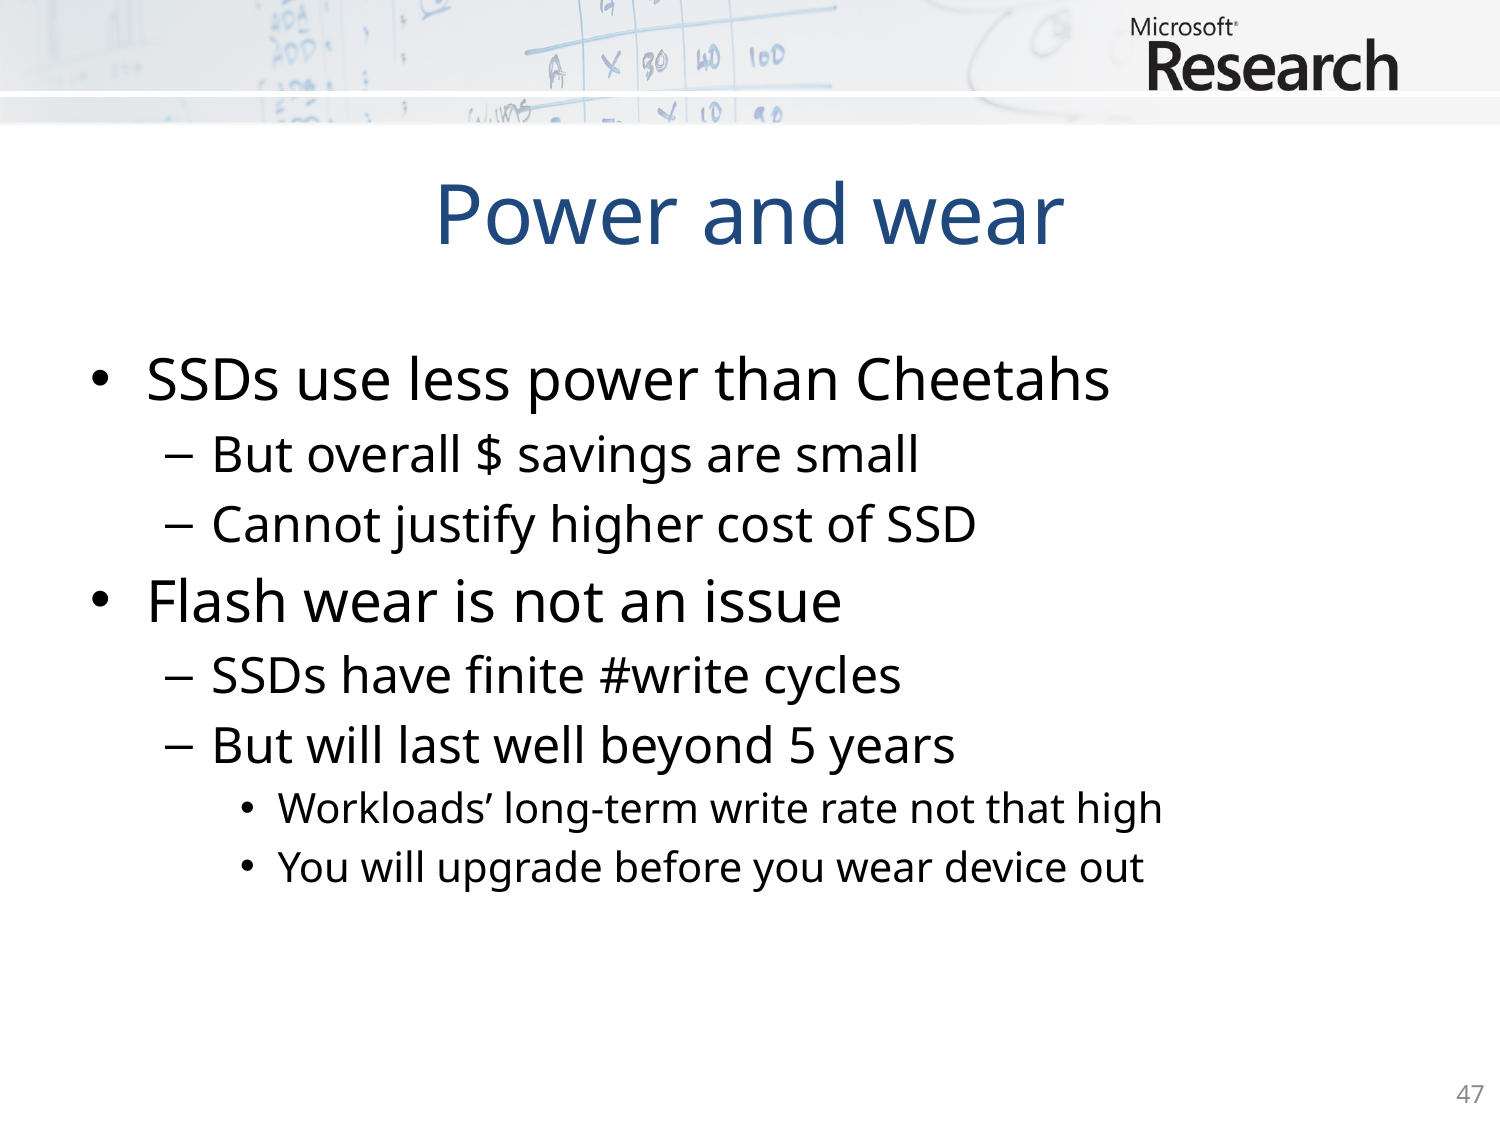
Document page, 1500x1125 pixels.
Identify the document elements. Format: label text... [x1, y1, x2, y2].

title Power and wear [74, 116, 1426, 305]
slide_number 47 [1149, 1065, 1500, 1125]
picture [0, 0, 1500, 251]
list SSDs use less power than Cheetahs But overall $ savings are small Cannot justify higher cost of SSD Flash wear is not an issue SSDs have finite #write cycles But will last well beyond 5 years Workloads’ long-term write rate not that high You will upgrade before you wear device out [74, 334, 1426, 985]
